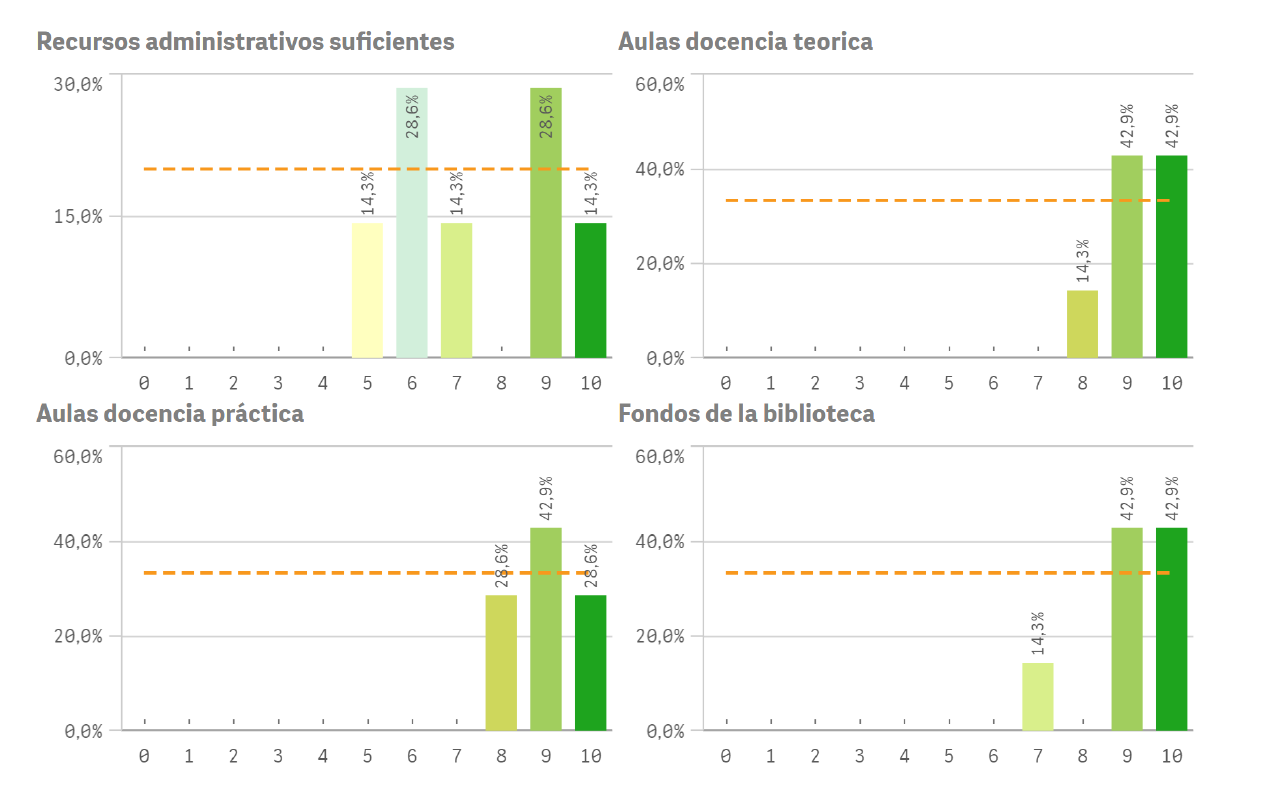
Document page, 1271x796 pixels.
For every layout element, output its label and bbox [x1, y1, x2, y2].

picture [34, 25, 1199, 771]
